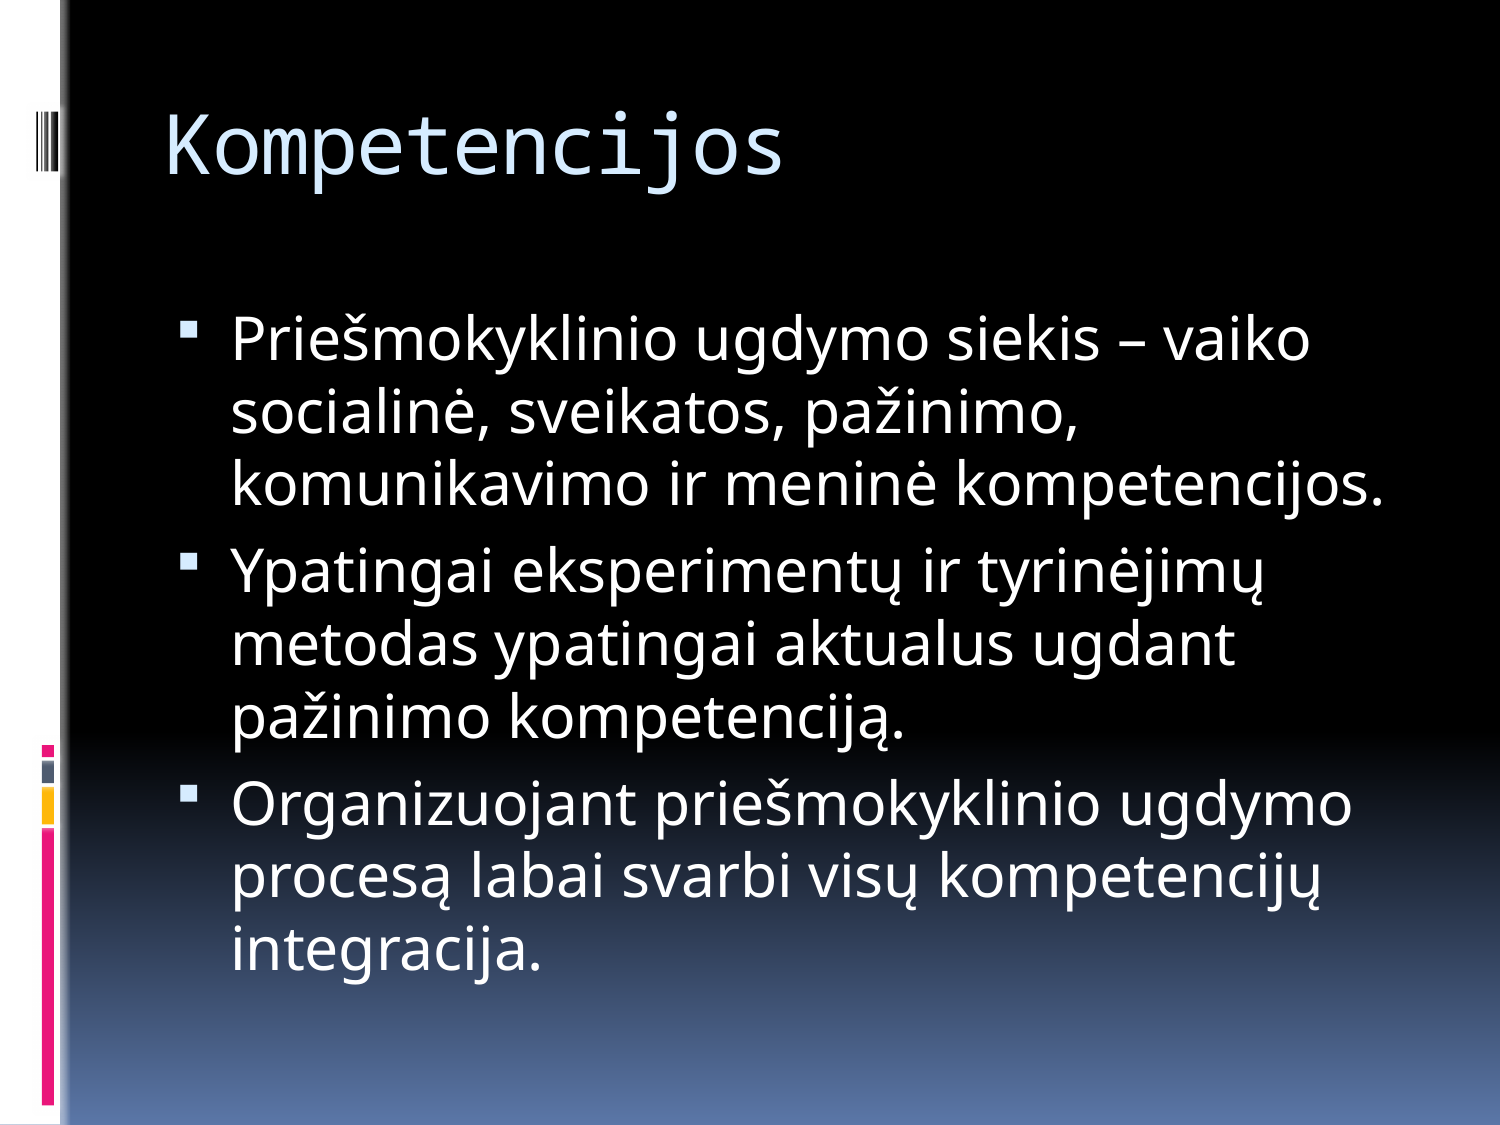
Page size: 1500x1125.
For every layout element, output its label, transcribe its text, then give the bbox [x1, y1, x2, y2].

list Priešmokyklinio ugdymo siekis – vaiko socialinė, sveikatos, pažinimo, komunikavimo ir meninė kompetencijos. Ypatingai eksperimentų ir tyrinėjimų metodas ypatingai aktualus ugdant pažinimo kompetenciją. Organizuojant priešmokyklinio ugdymo procesą labai svarbi visų kompetencijų integracija. [150, 292, 1425, 1043]
title Kompetencijos [150, 83, 1425, 234]
